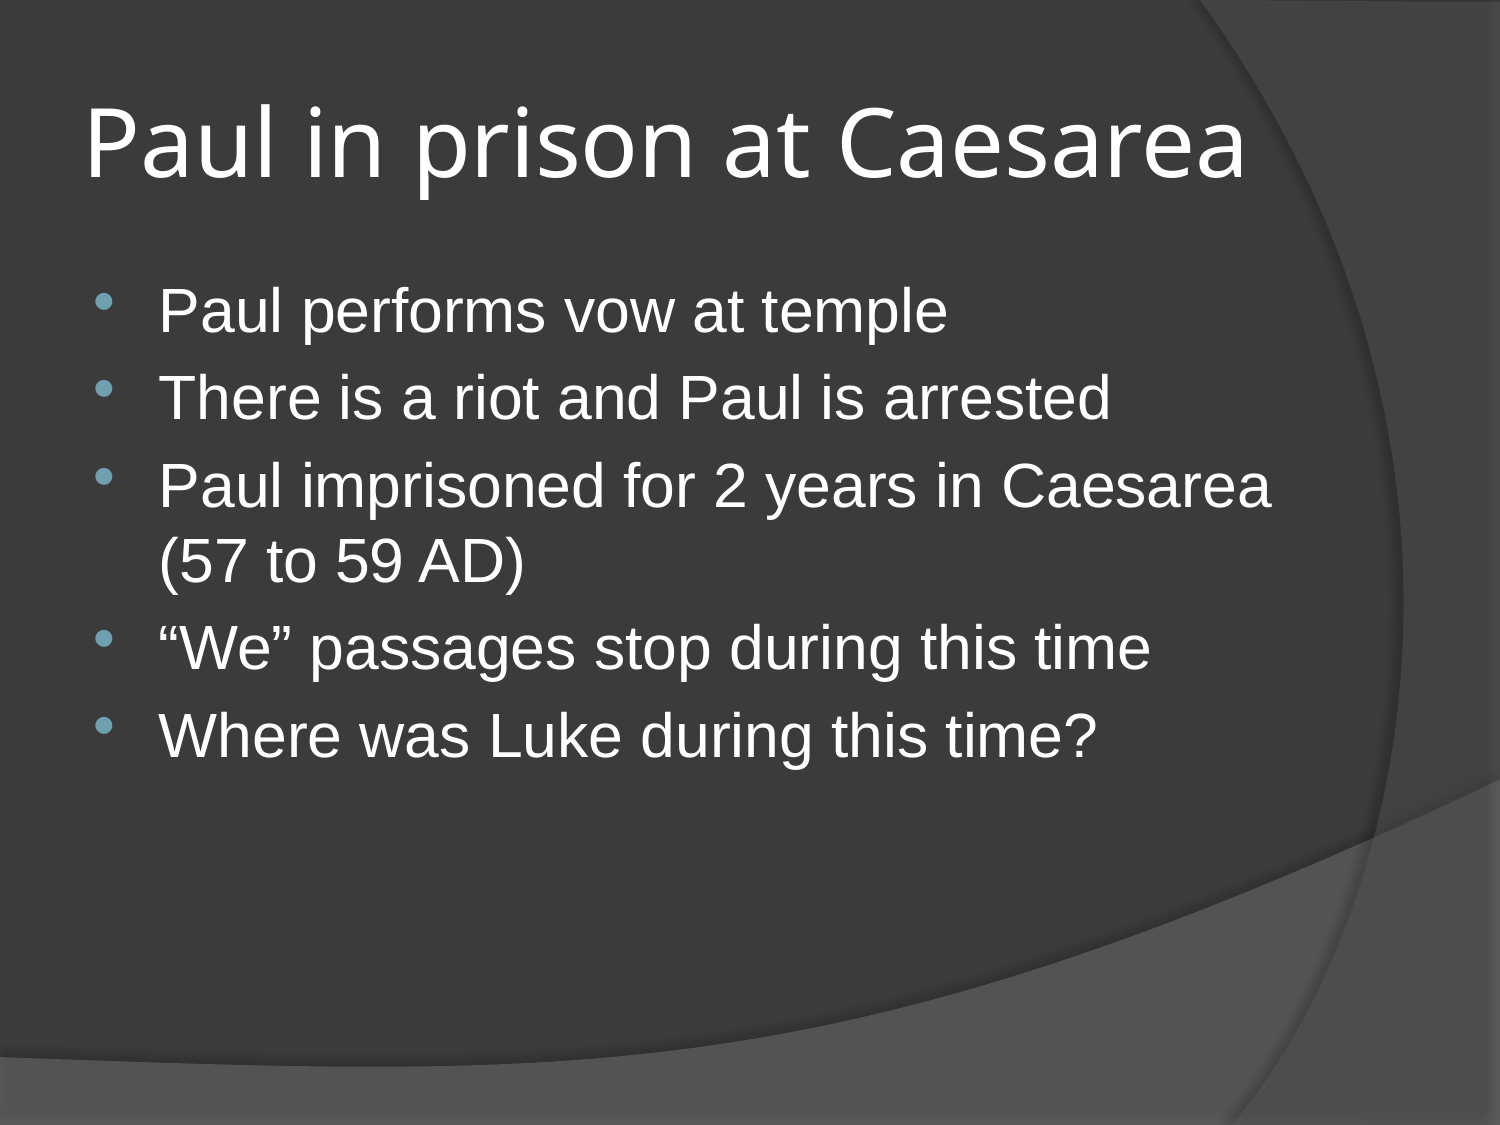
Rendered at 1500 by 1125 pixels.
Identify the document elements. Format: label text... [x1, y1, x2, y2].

title Paul in prison at Caesarea [75, 45, 1300, 233]
list Paul performs vow at temple There is a riot and Paul is arrested Paul imprisoned for 2 years in Caesarea (57 to 59 AD) “We” passages stop during this time Where was Luke during this time? [75, 262, 1300, 1005]
